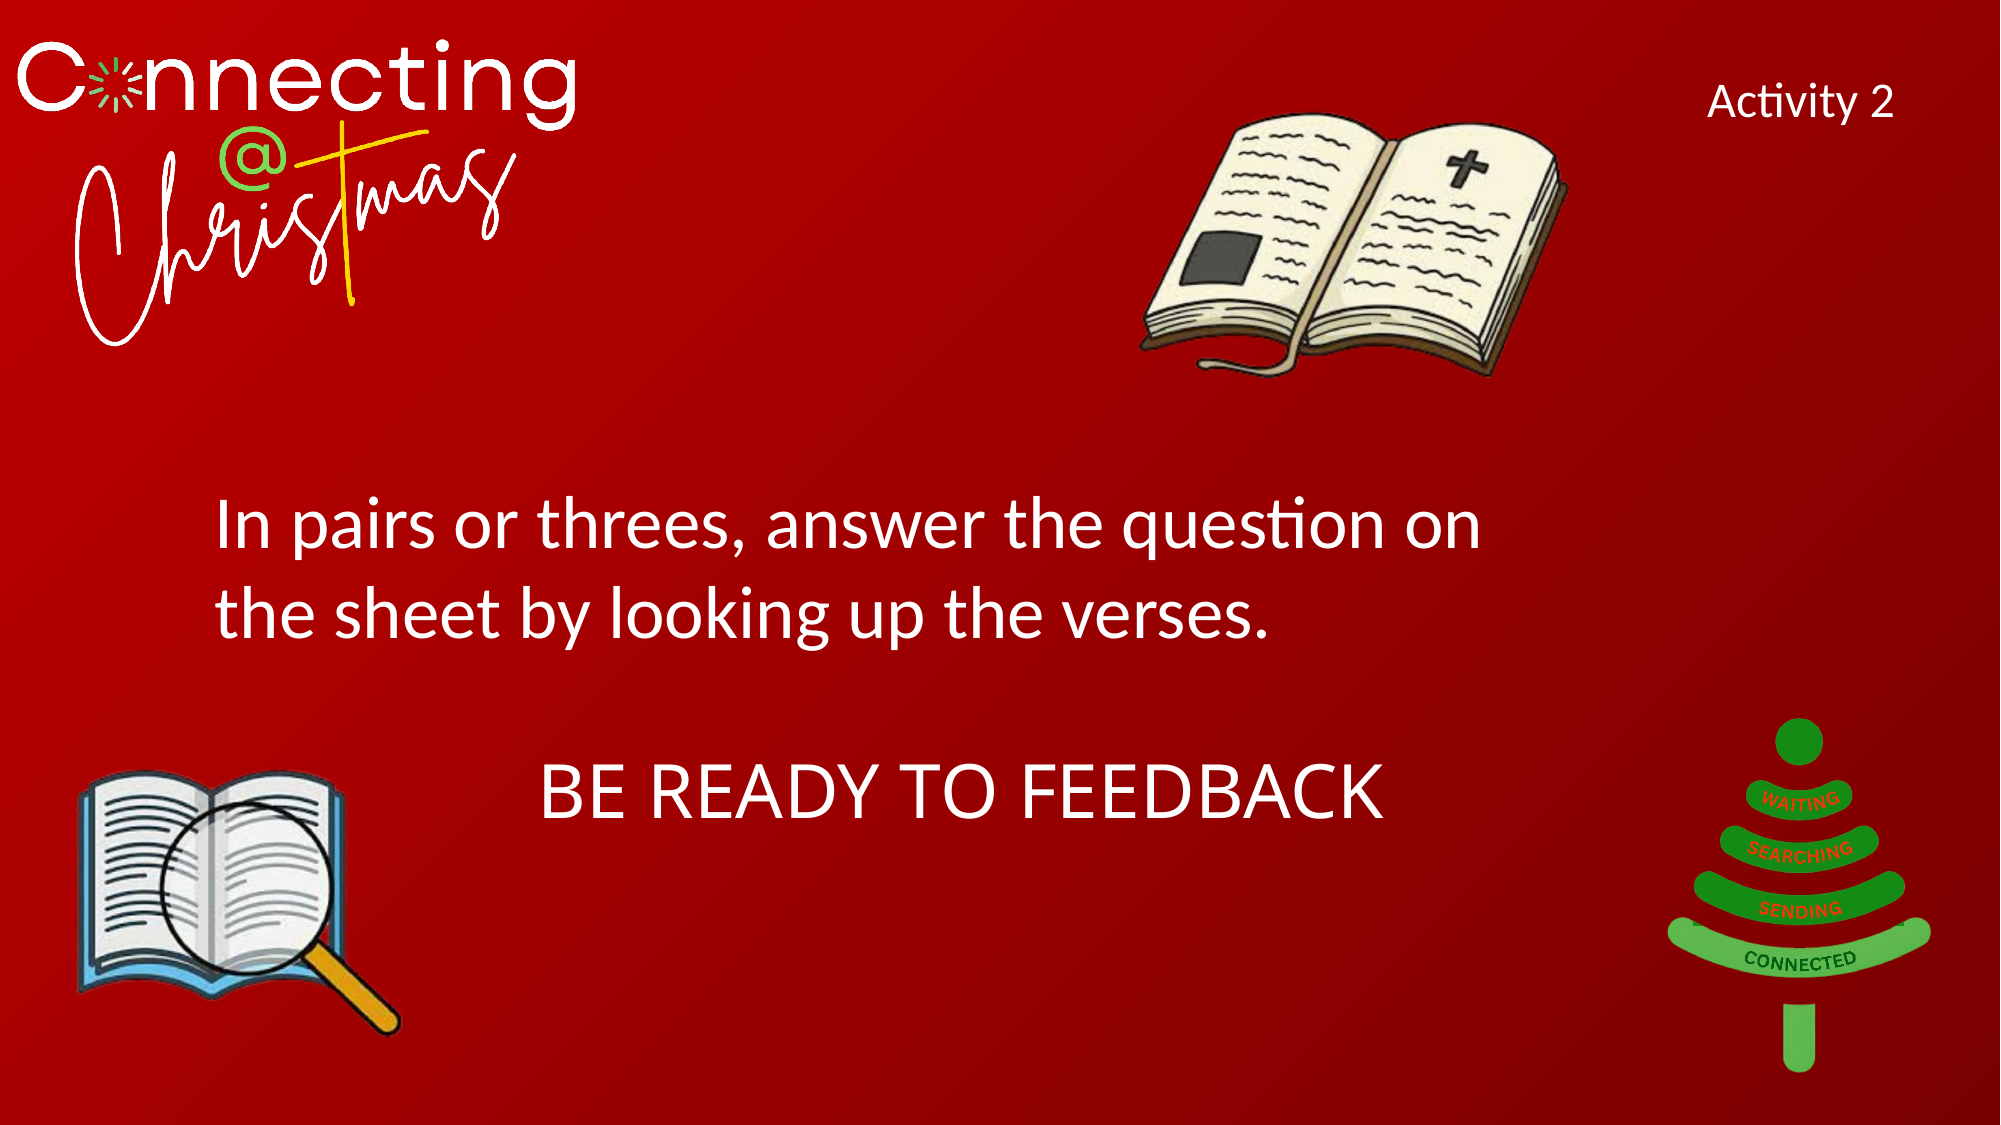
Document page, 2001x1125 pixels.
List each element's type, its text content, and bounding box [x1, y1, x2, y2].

picture [67, 762, 417, 1048]
picture [0, 0, 644, 354]
text_box In pairs or threes, answer the question on the sheet by looking up the verses. BE READY TO FEEDBACK [199, 466, 1616, 842]
picture [1657, 604, 1951, 1125]
picture [1123, 93, 1579, 393]
text_box Activity 2 [1692, 60, 1916, 136]
